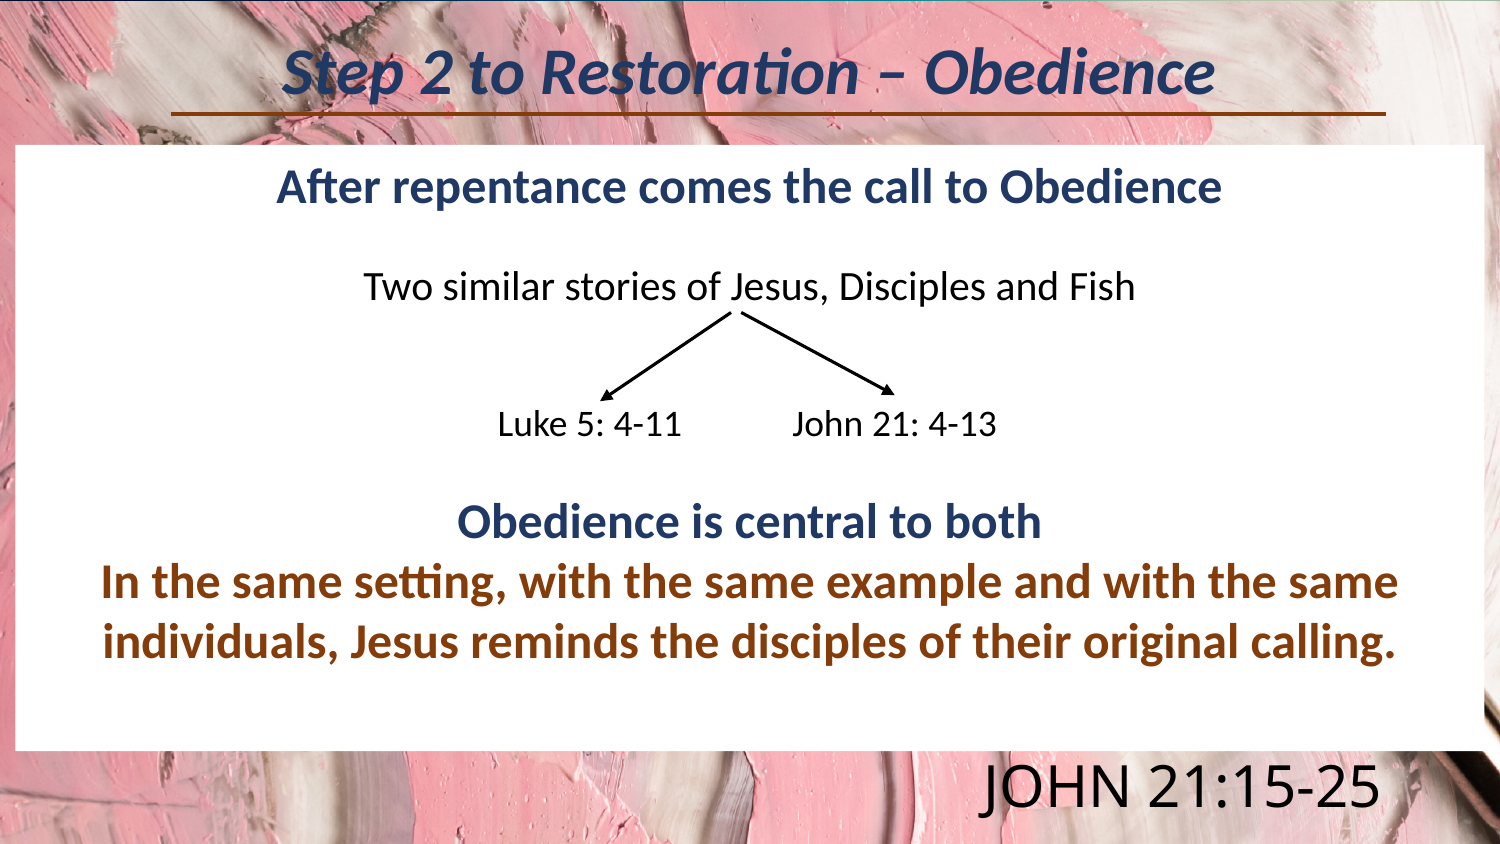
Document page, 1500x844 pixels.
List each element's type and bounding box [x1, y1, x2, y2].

text_box [599, 312, 732, 402]
picture [0, 0, 1500, 844]
text_box [741, 312, 895, 396]
